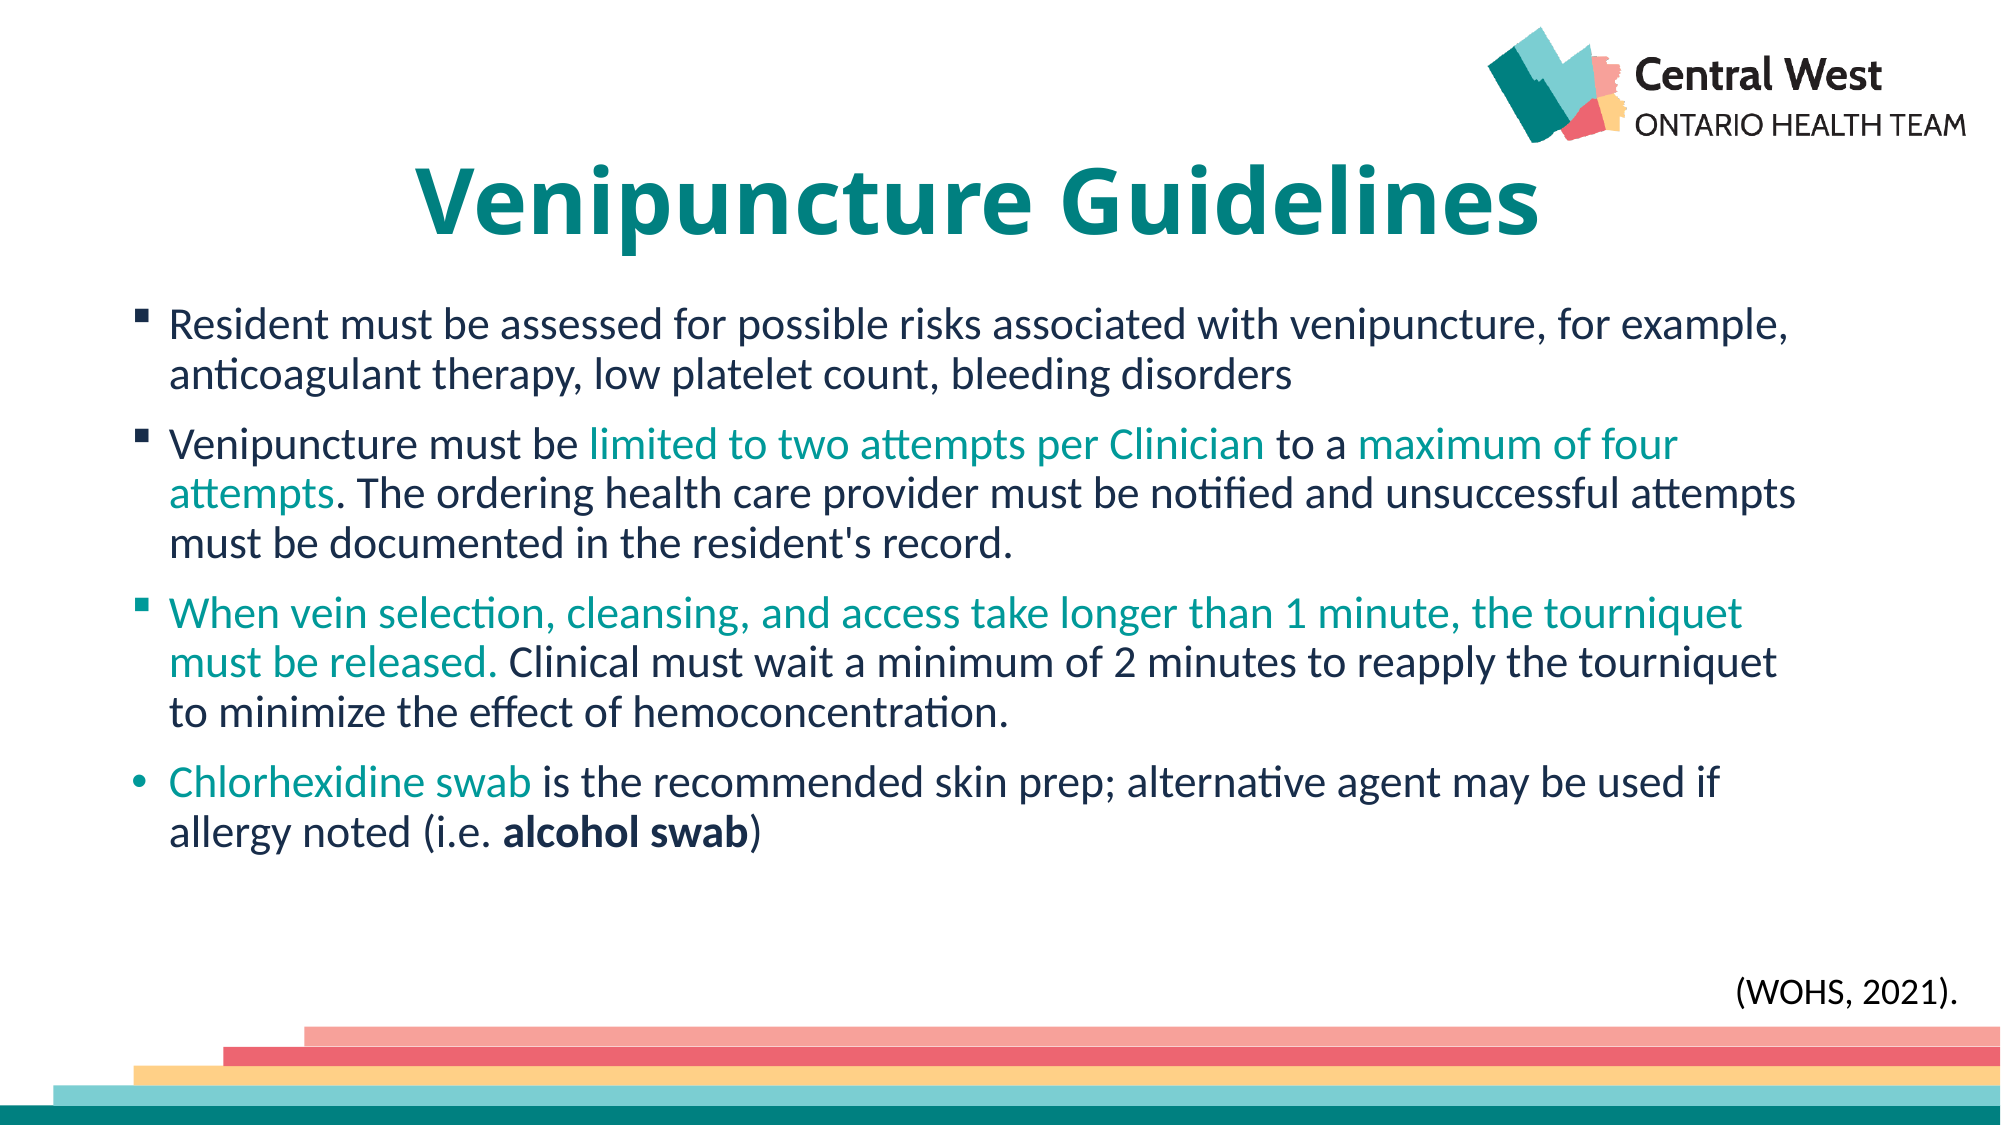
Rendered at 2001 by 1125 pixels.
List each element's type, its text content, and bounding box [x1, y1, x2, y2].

picture [1487, 26, 1967, 143]
text_box (WOHS, 2021). [1720, 959, 2000, 1019]
title Venipuncture Guidelines [116, 143, 1842, 267]
list Resident must be assessed for possible risks associated with venipuncture, for example, anticoagulant therapy, low platelet count, bleeding disorders Venipuncture must be limited to two attempts per Clinician to a maximum of four attempts. The ordering health care provider must be notified and unsuccessful attempts must be documented in the resident's record. When vein selection, cleansing, and access take longer than 1 minute, the tourniquet must be released. Clinical must wait a minimum of 2 minutes to reapply the tourniquet to minimize the effect of hemoconcentration. Chlorhexidine swab is the recommended skin prep; alternative agent may be used if allergy noted (i.e. alcohol swab) [116, 292, 1842, 960]
